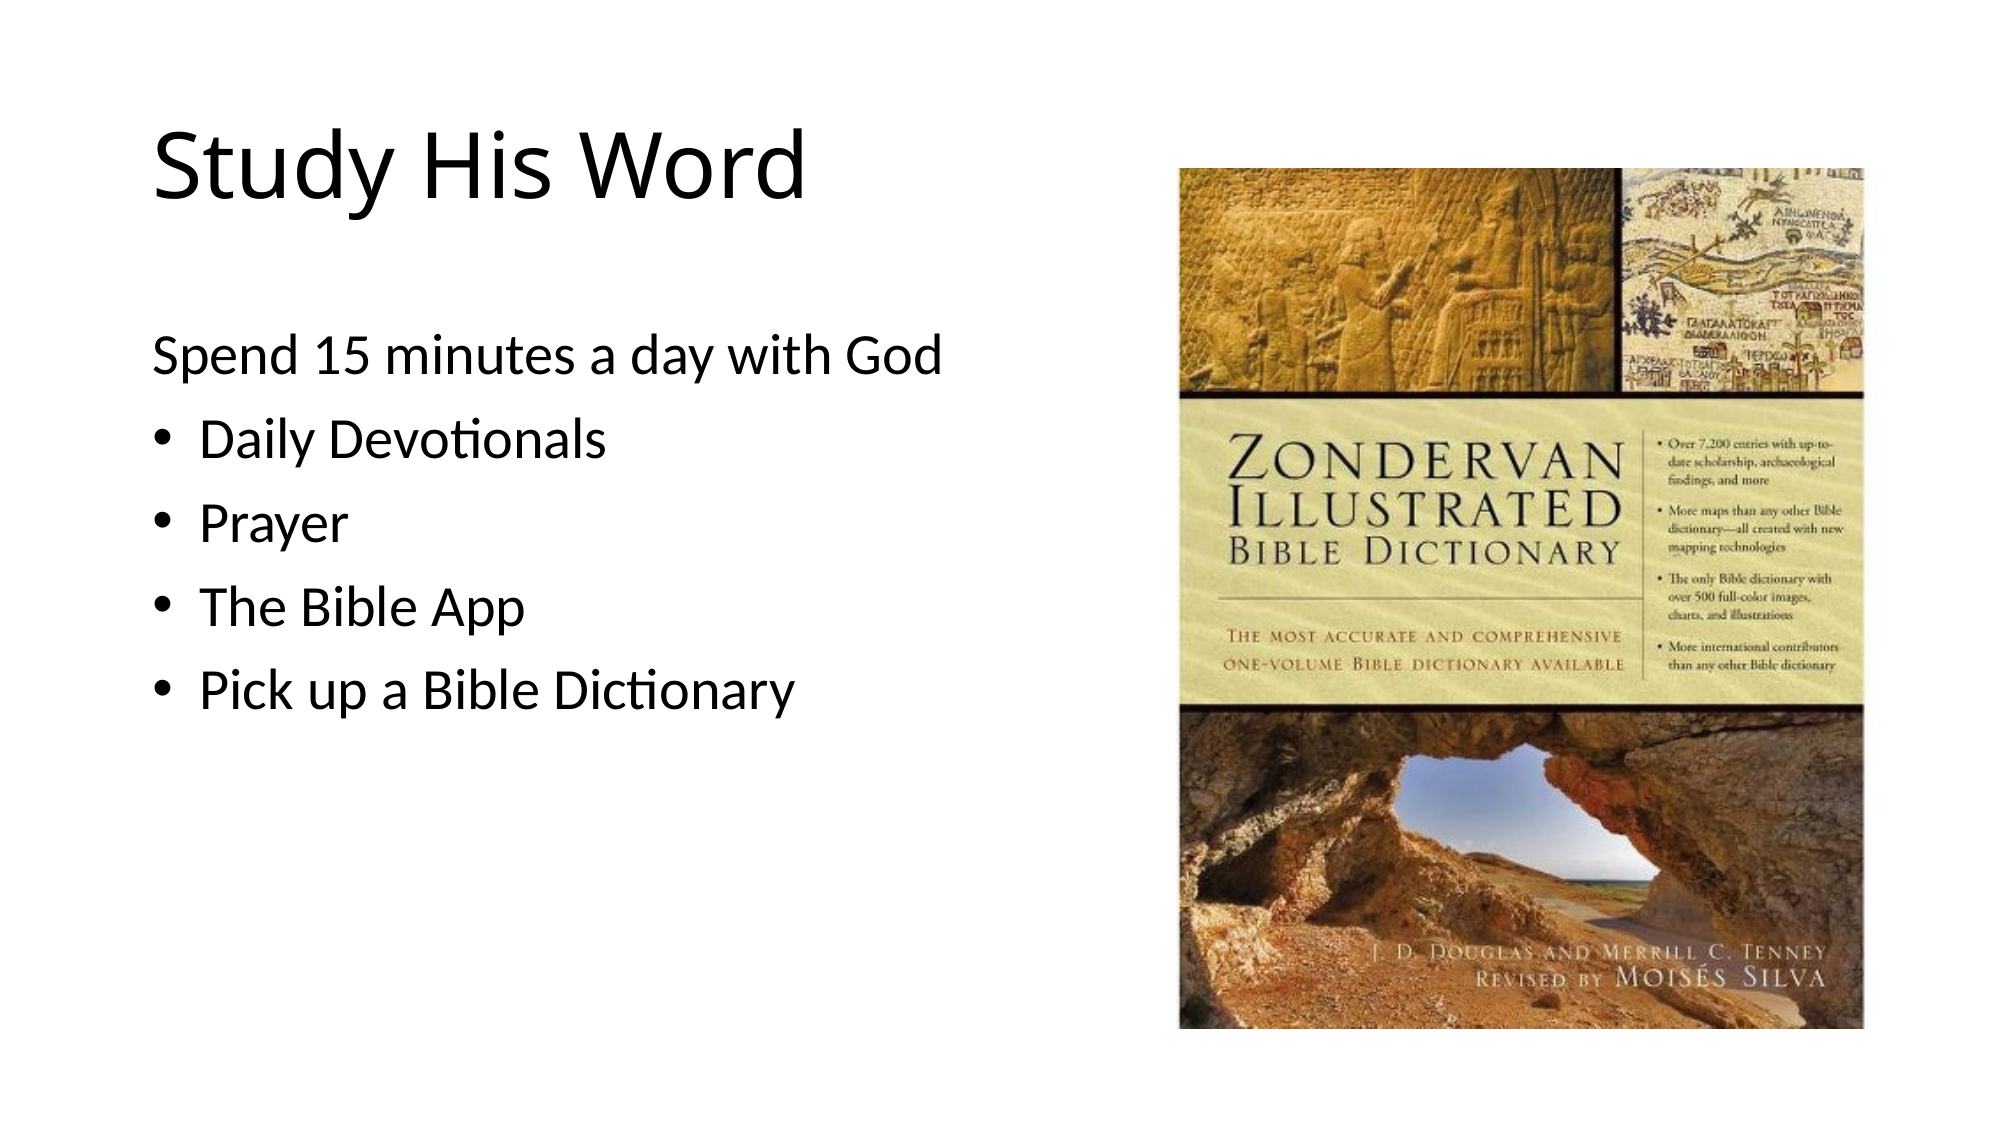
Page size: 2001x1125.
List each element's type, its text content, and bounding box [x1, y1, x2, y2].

picture [1092, 168, 1953, 1029]
title Study His Word [137, 59, 1863, 278]
list Spend 15 minutes a day with God Daily Devotionals Prayer The Bible App Pick up a Bible Dictionary [137, 316, 1093, 1031]
